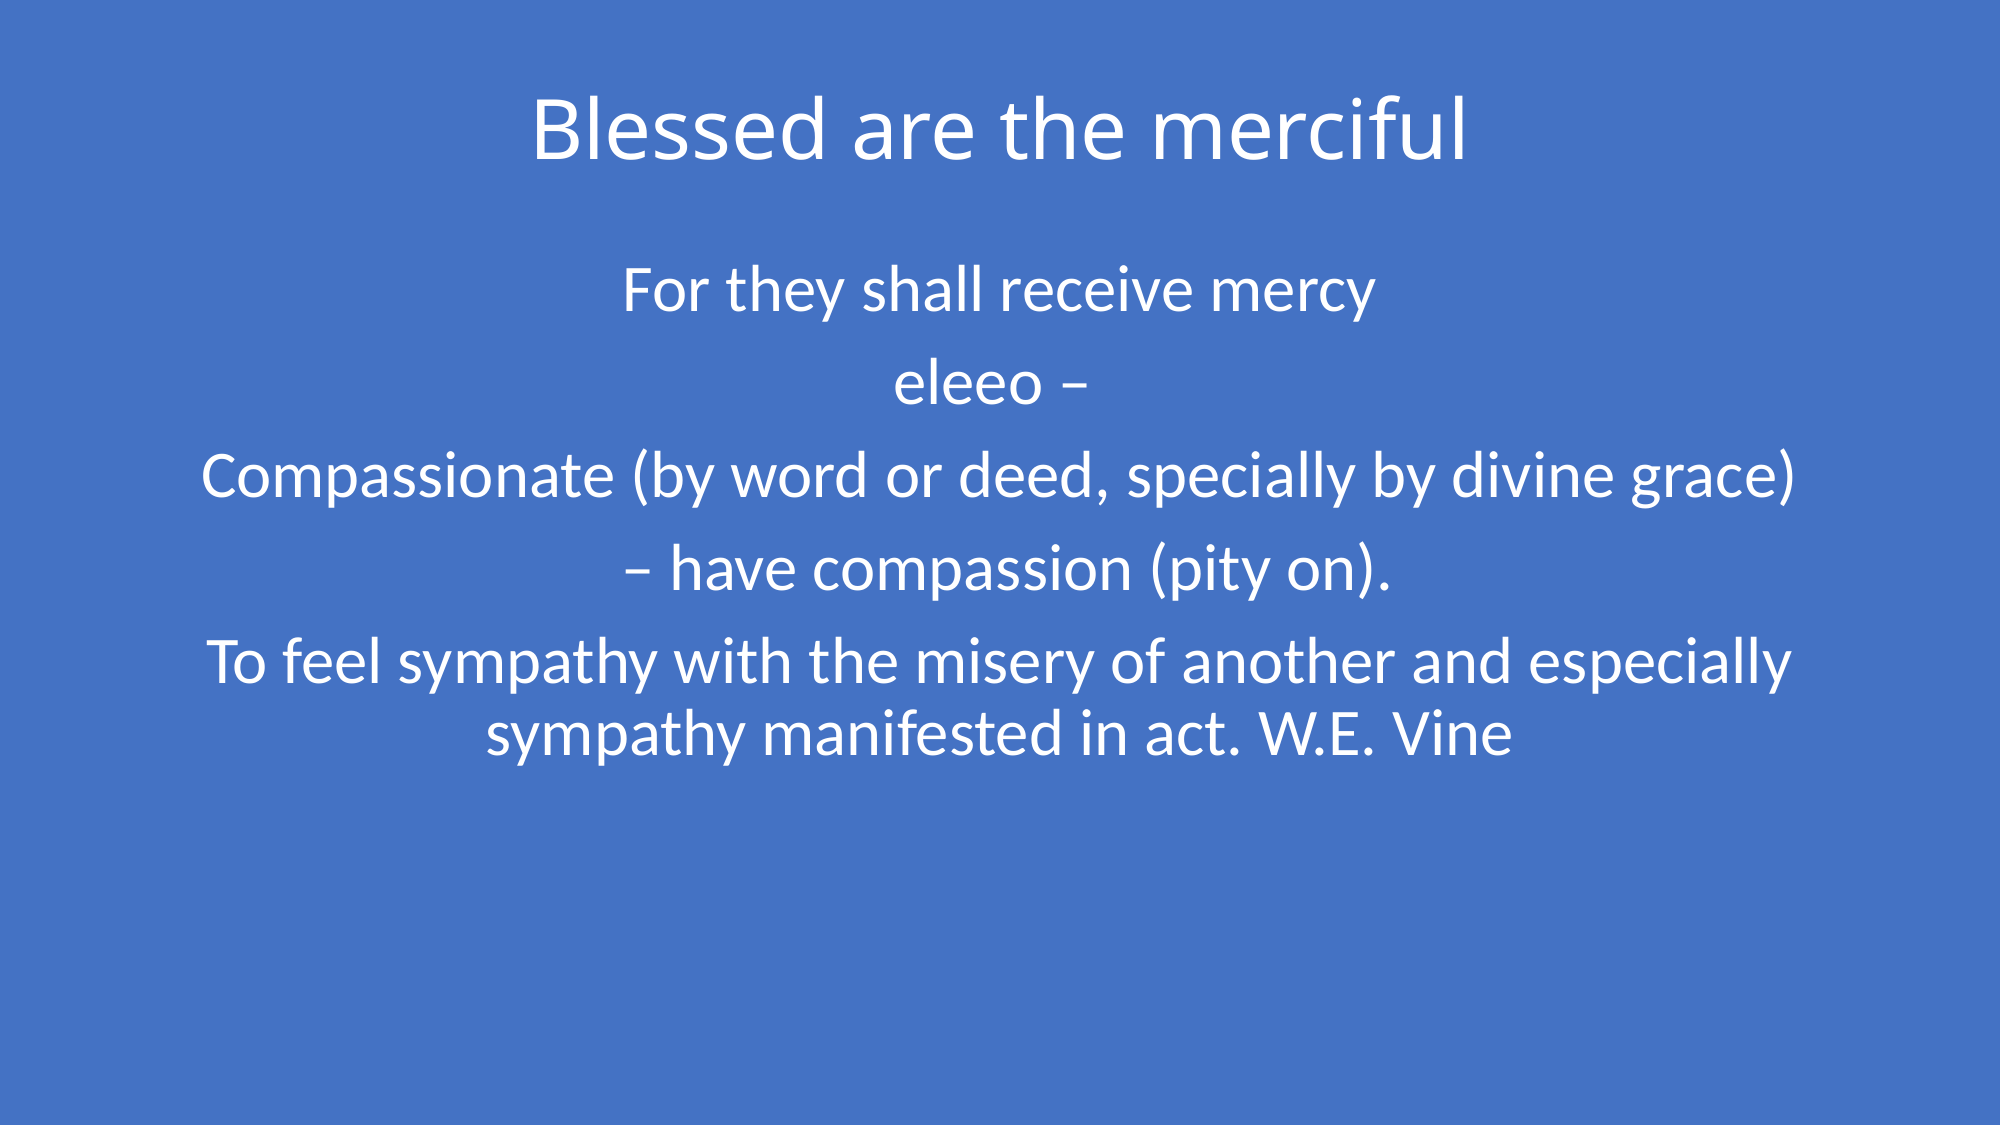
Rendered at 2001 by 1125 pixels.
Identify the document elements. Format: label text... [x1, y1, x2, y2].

list For they shall receive mercy eleeo – Compassionate (by word or deed, specially by divine grace) – have compassion (pity on). To feel sympathy with the misery of another and especially sympathy manifested in act. W.E. Vine [137, 246, 1863, 1125]
title Blessed are the merciful [137, 59, 1863, 207]
